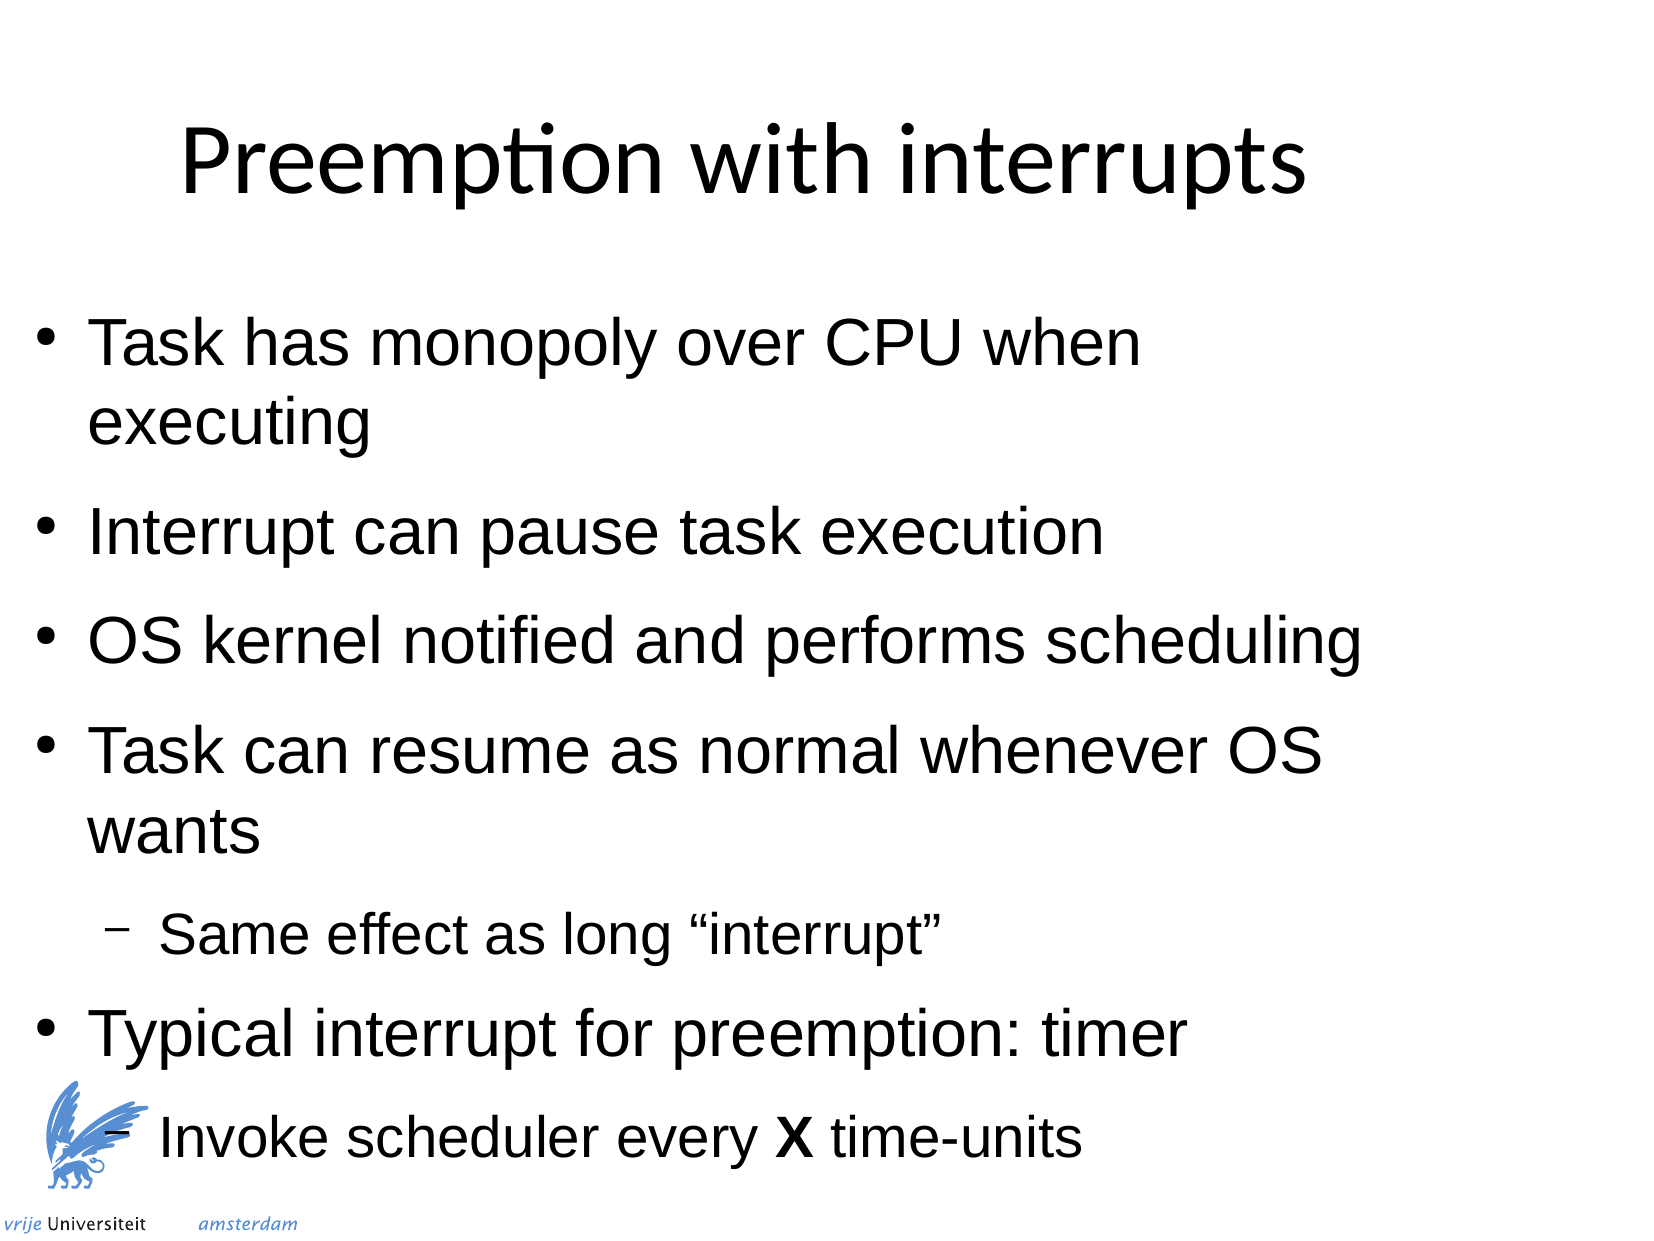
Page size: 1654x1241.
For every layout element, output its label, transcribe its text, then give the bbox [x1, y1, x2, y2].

list Task has monopoly over CPU when executing Interrupt can pause task execution OS kernel notified and performs scheduling Task can resume as normal whenever OS wants Same effect as long “interrupt” Typical interrupt for preemption: timer Invoke scheduler every X time-units [0, 290, 1456, 1083]
title Preemption with interrupts [0, 49, 1489, 257]
